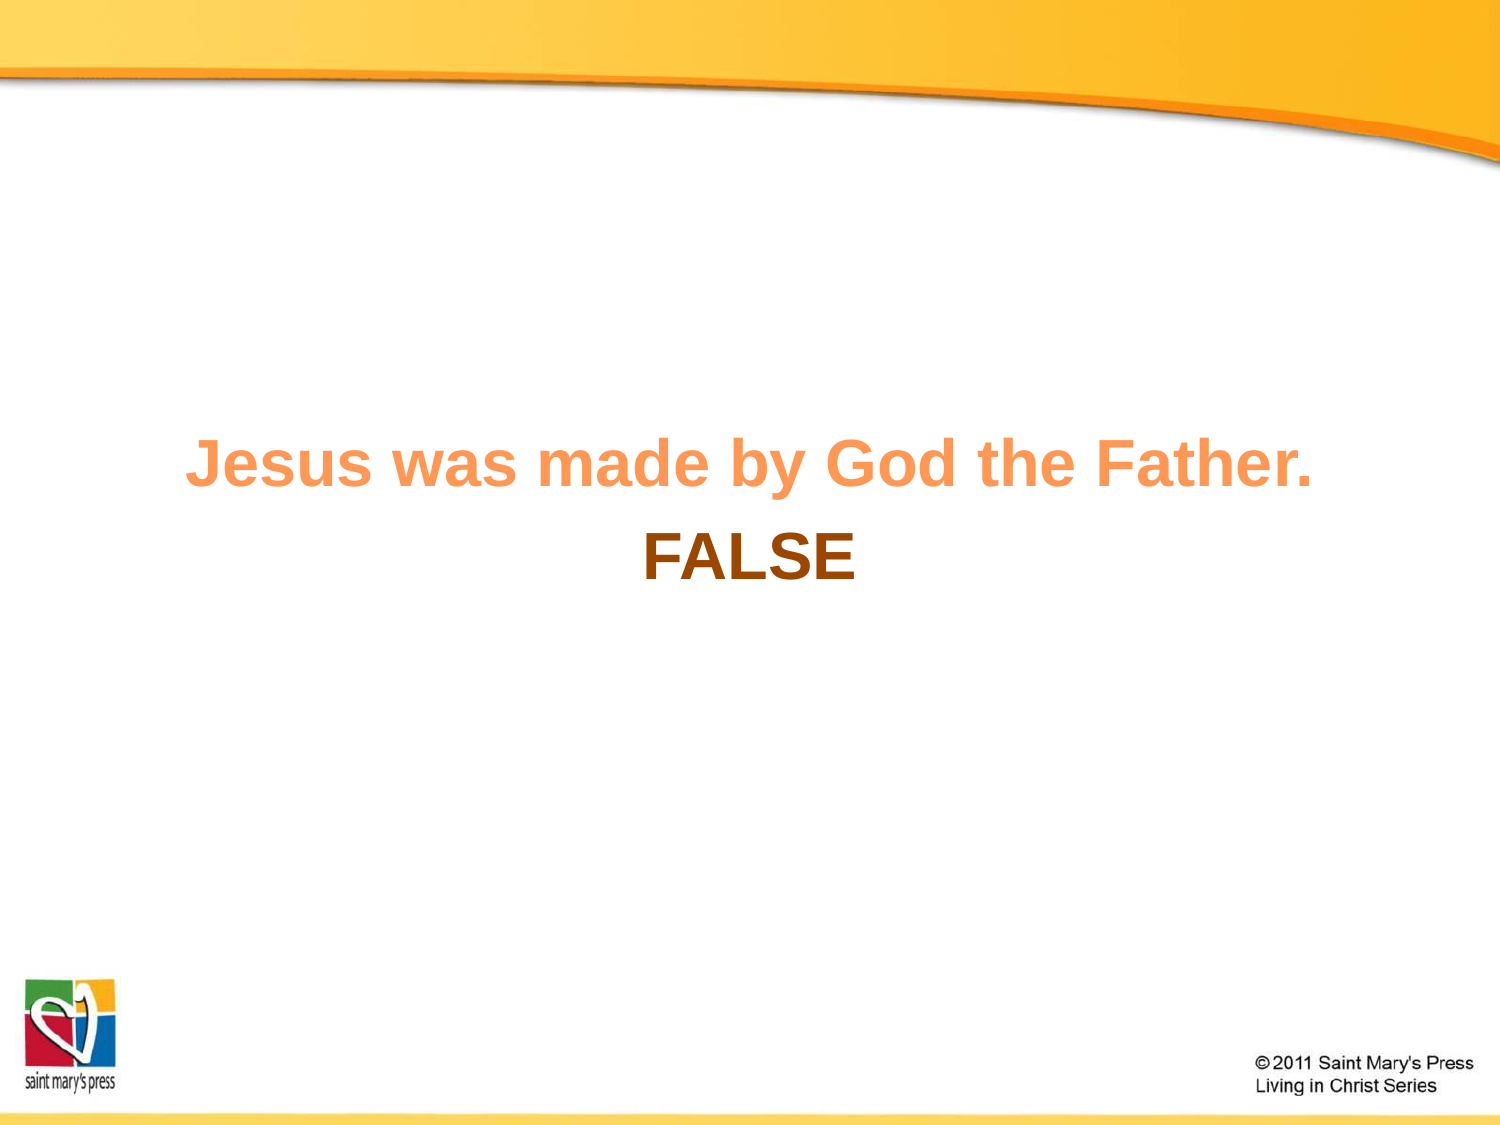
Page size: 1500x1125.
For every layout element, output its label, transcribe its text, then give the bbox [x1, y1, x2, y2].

picture [0, 0, 1500, 1125]
list Jesus was made by God the Father. FALSE [149, 412, 1351, 663]
